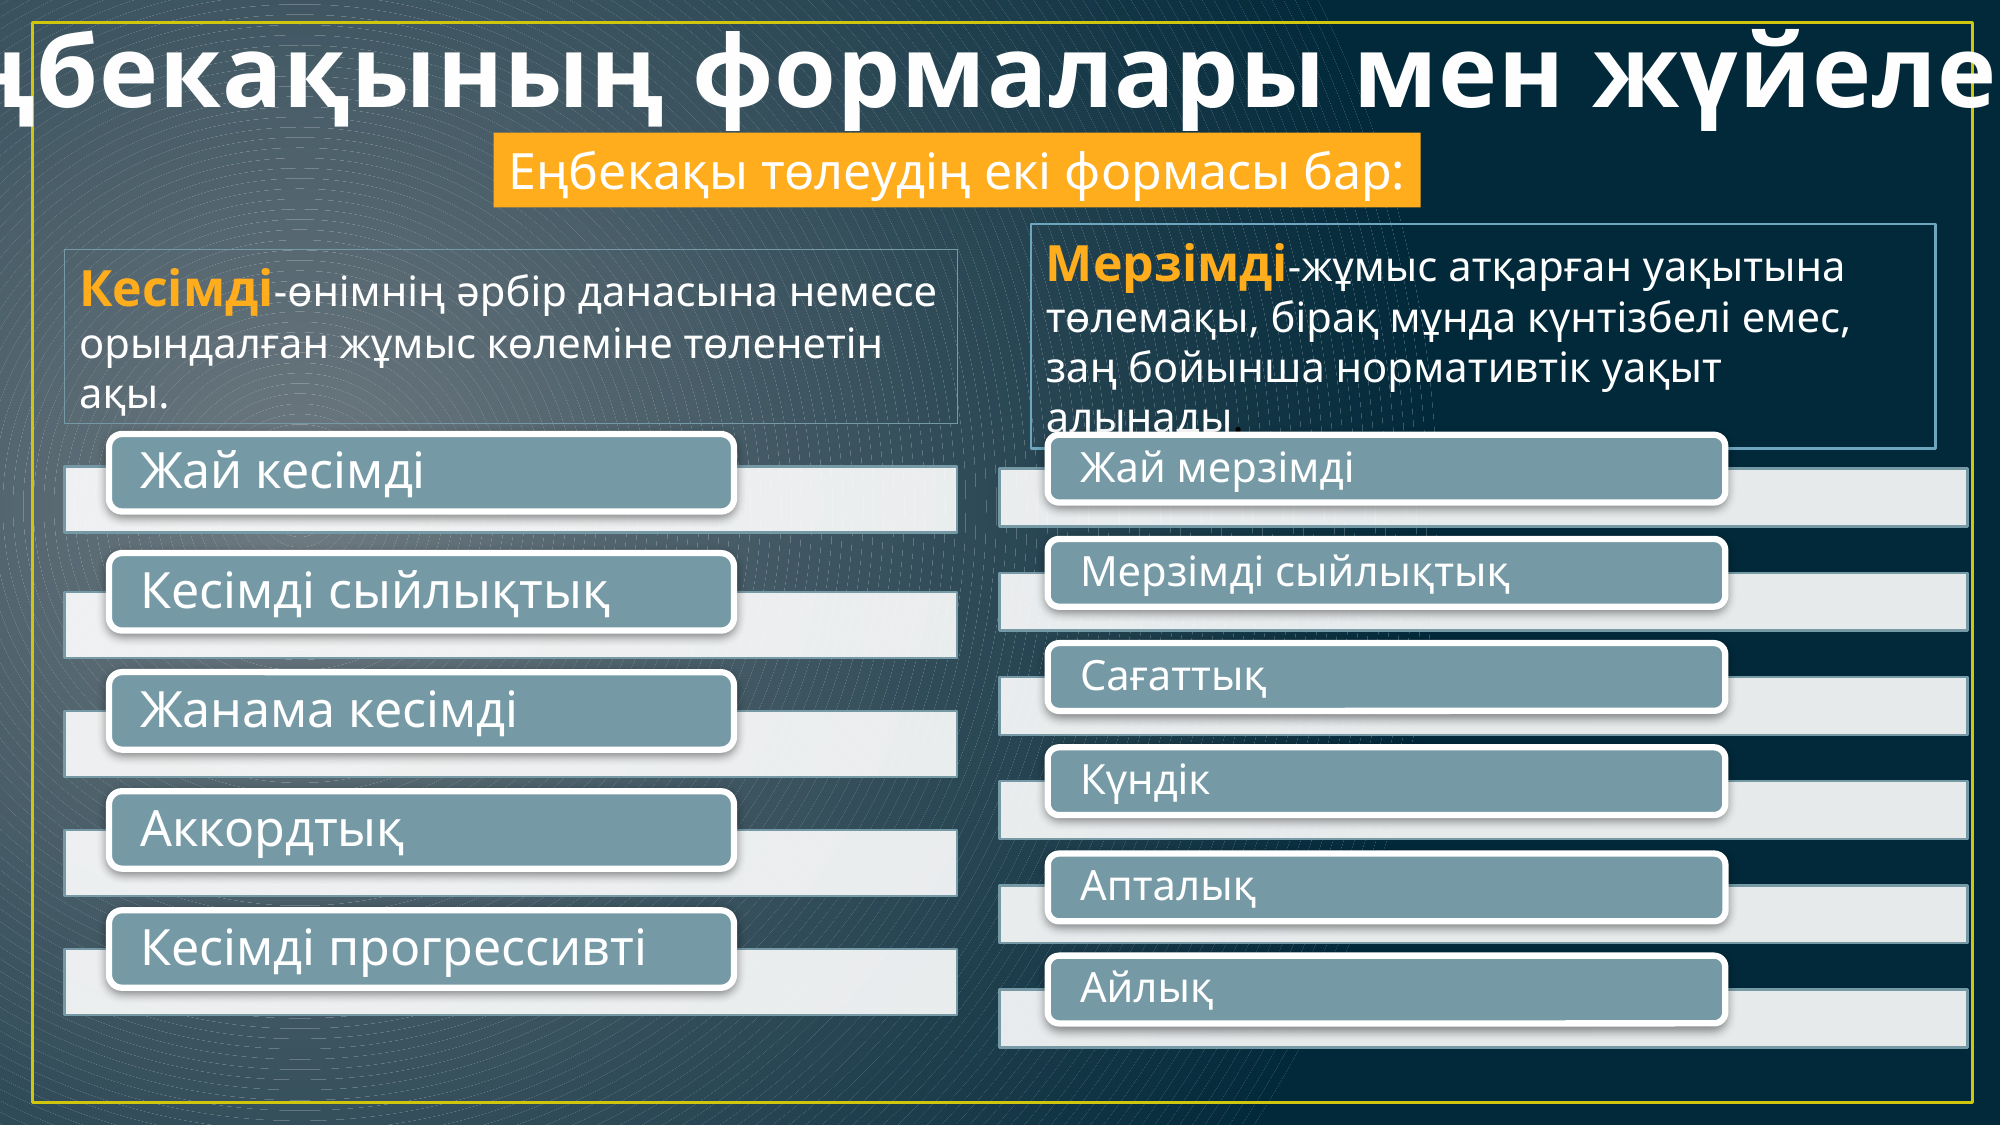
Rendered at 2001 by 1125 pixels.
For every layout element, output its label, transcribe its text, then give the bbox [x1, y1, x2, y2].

text_box Еңбекақының формалары мен жүйелері [0, 0, 2000, 135]
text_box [64, 426, 958, 1023]
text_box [999, 423, 1968, 1059]
text_box Мерзімді-жұмыс атқарған уақытына төлемақы, бірақ мұнда күнтізбелі емес, заң бойынша нормативтік уақыт алынады. [1030, 223, 1937, 420]
picture [1239, 1064, 1254, 1073]
text_box Еңбекақы төлеудің екі формасы бар: [493, 132, 1421, 208]
text_box Кесімді-өнімнің әрбір данасына немесе орындалған жұмыс көлеміне төленетін ақы. [64, 249, 958, 424]
